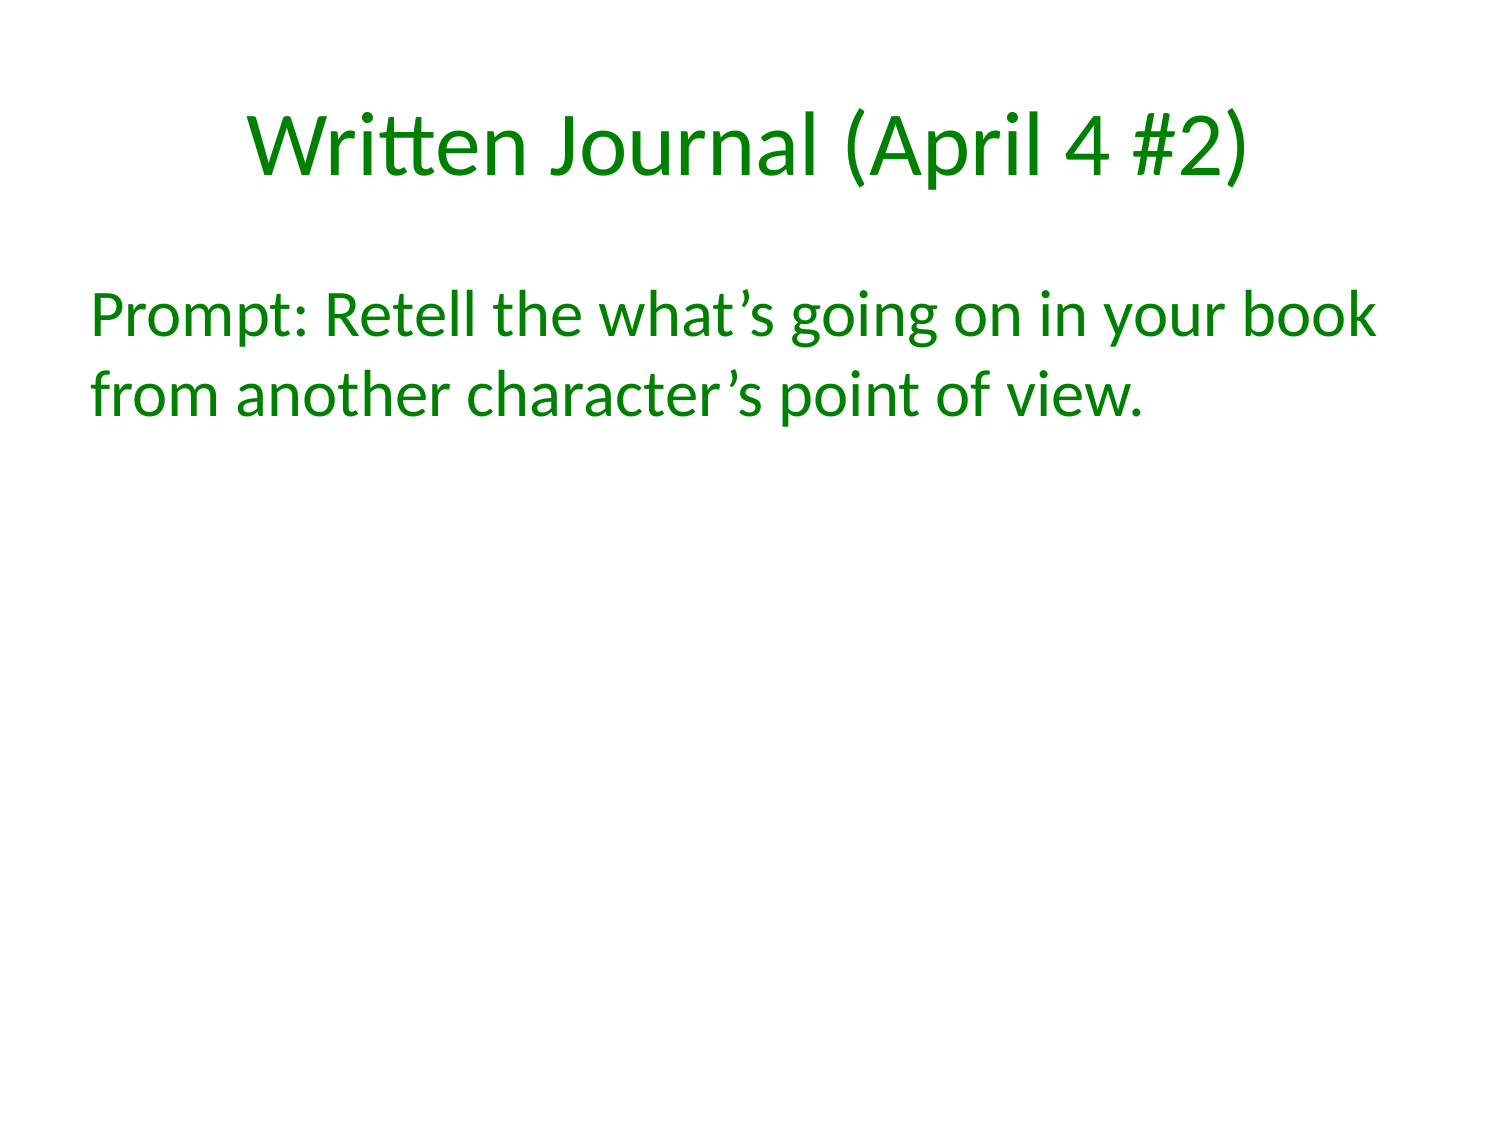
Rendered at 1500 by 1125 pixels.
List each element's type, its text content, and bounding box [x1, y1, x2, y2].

title Written Journal (April 4 #2) [75, 45, 1425, 233]
list Prompt: Retell the what’s going on in your book from another character’s point of view. [75, 262, 1425, 1005]
